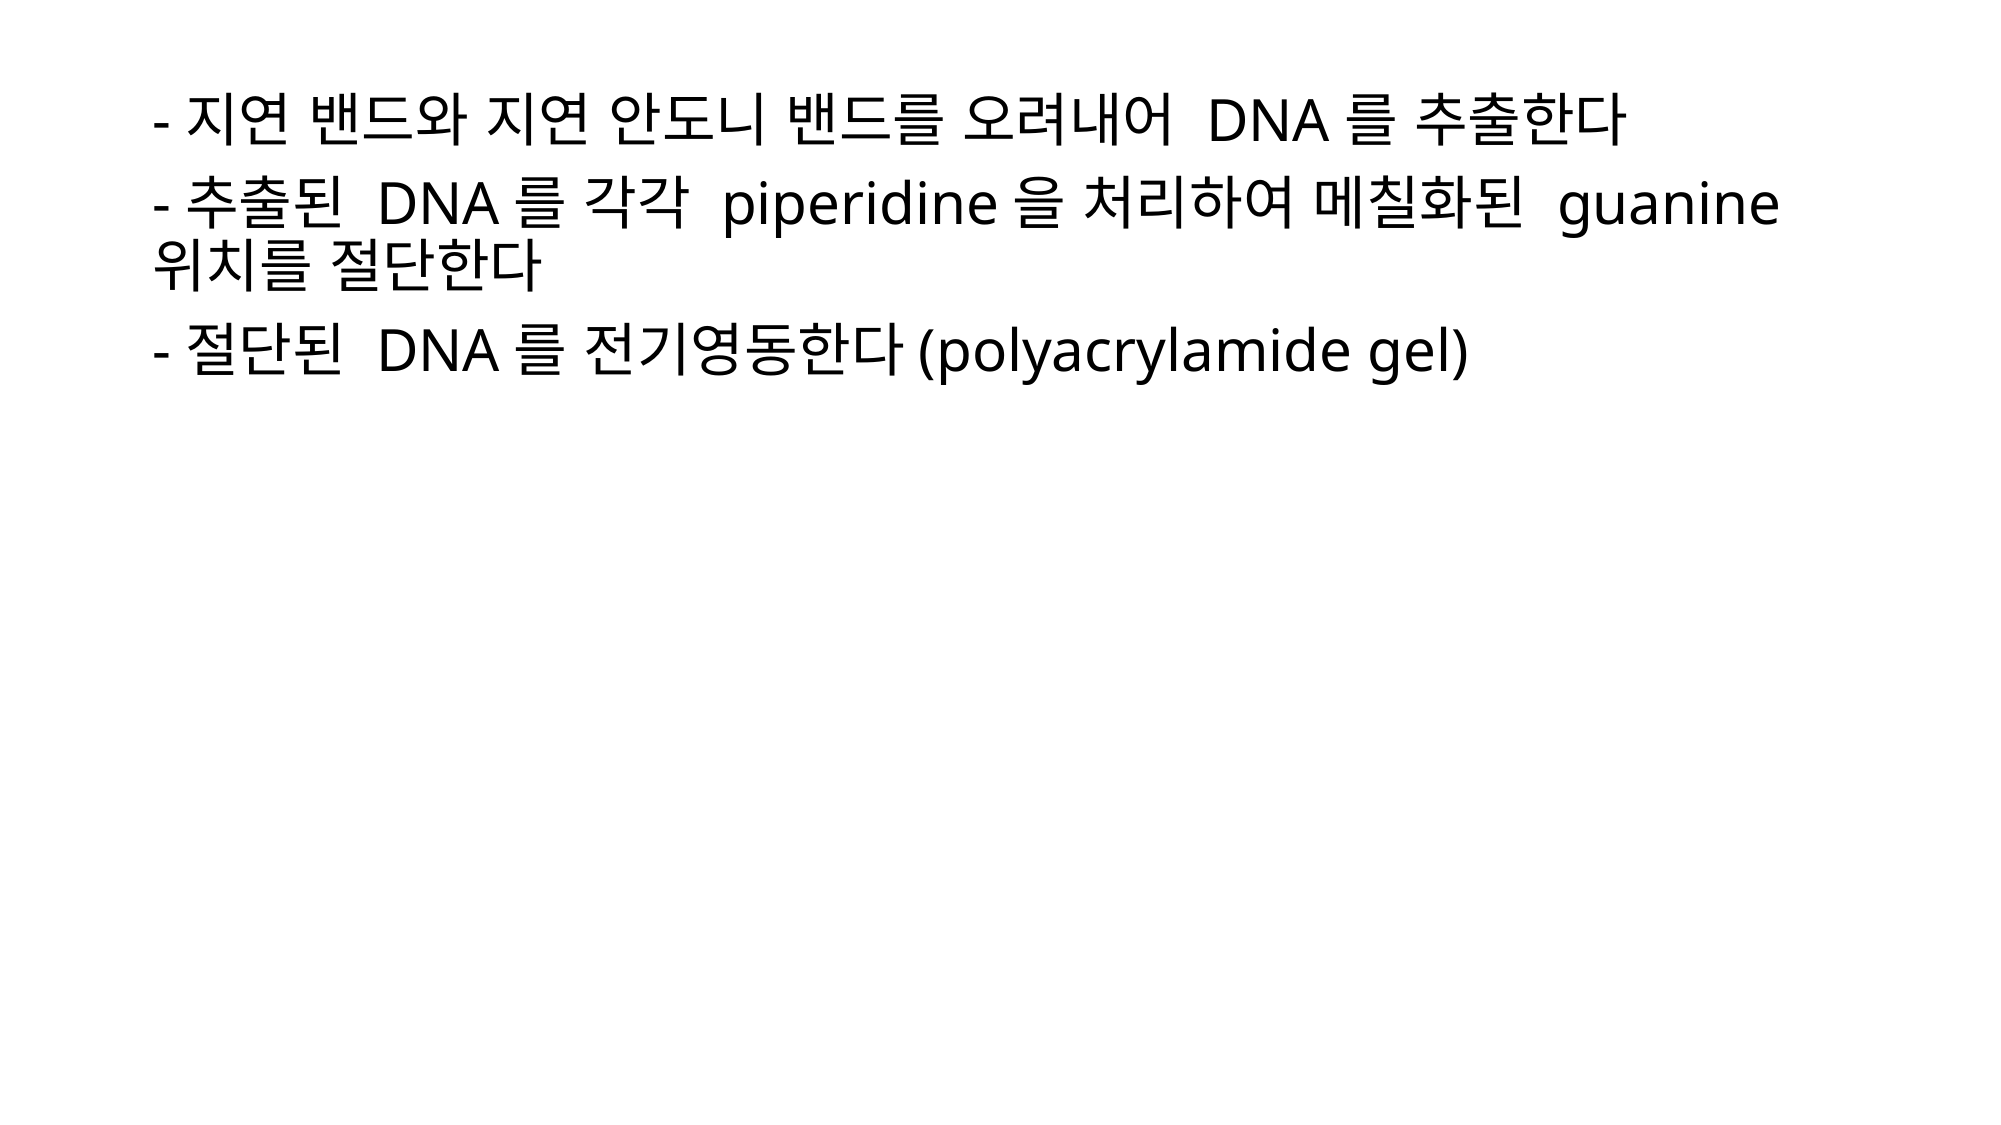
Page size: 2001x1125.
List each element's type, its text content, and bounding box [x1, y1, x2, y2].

list -지연 밴드와 지연 안도니 밴드를 오려내어 DNA를 추출한다 -추출된 DNA를 각각 piperidine을 처리하여 메칠화된 guanine위치를 절단한다 -절단된 DNA를 전기영동한다(polyacrylamide gel) [137, 83, 1863, 1014]
